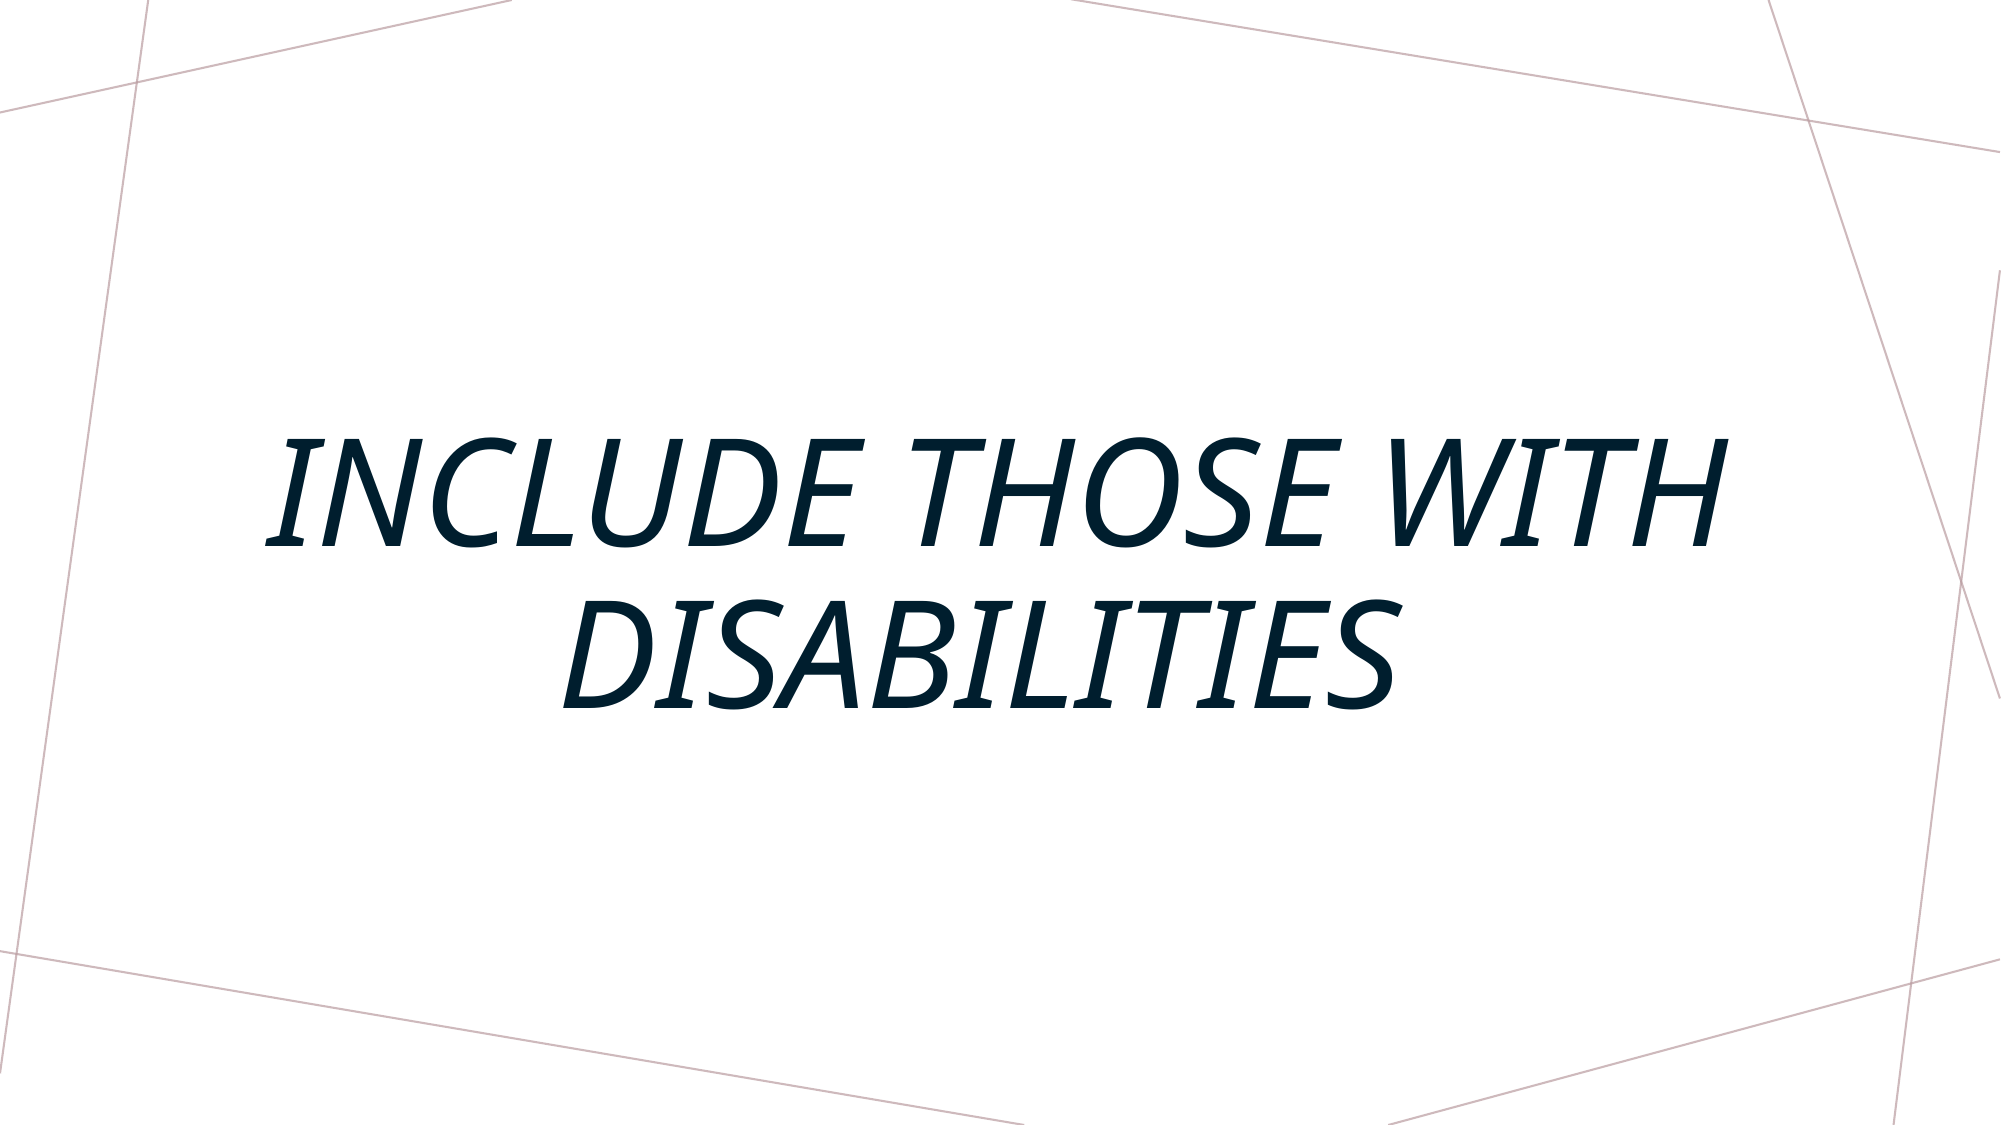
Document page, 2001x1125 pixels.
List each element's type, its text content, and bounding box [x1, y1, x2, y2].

title Include Those With Disabilities [136, 280, 1862, 749]
